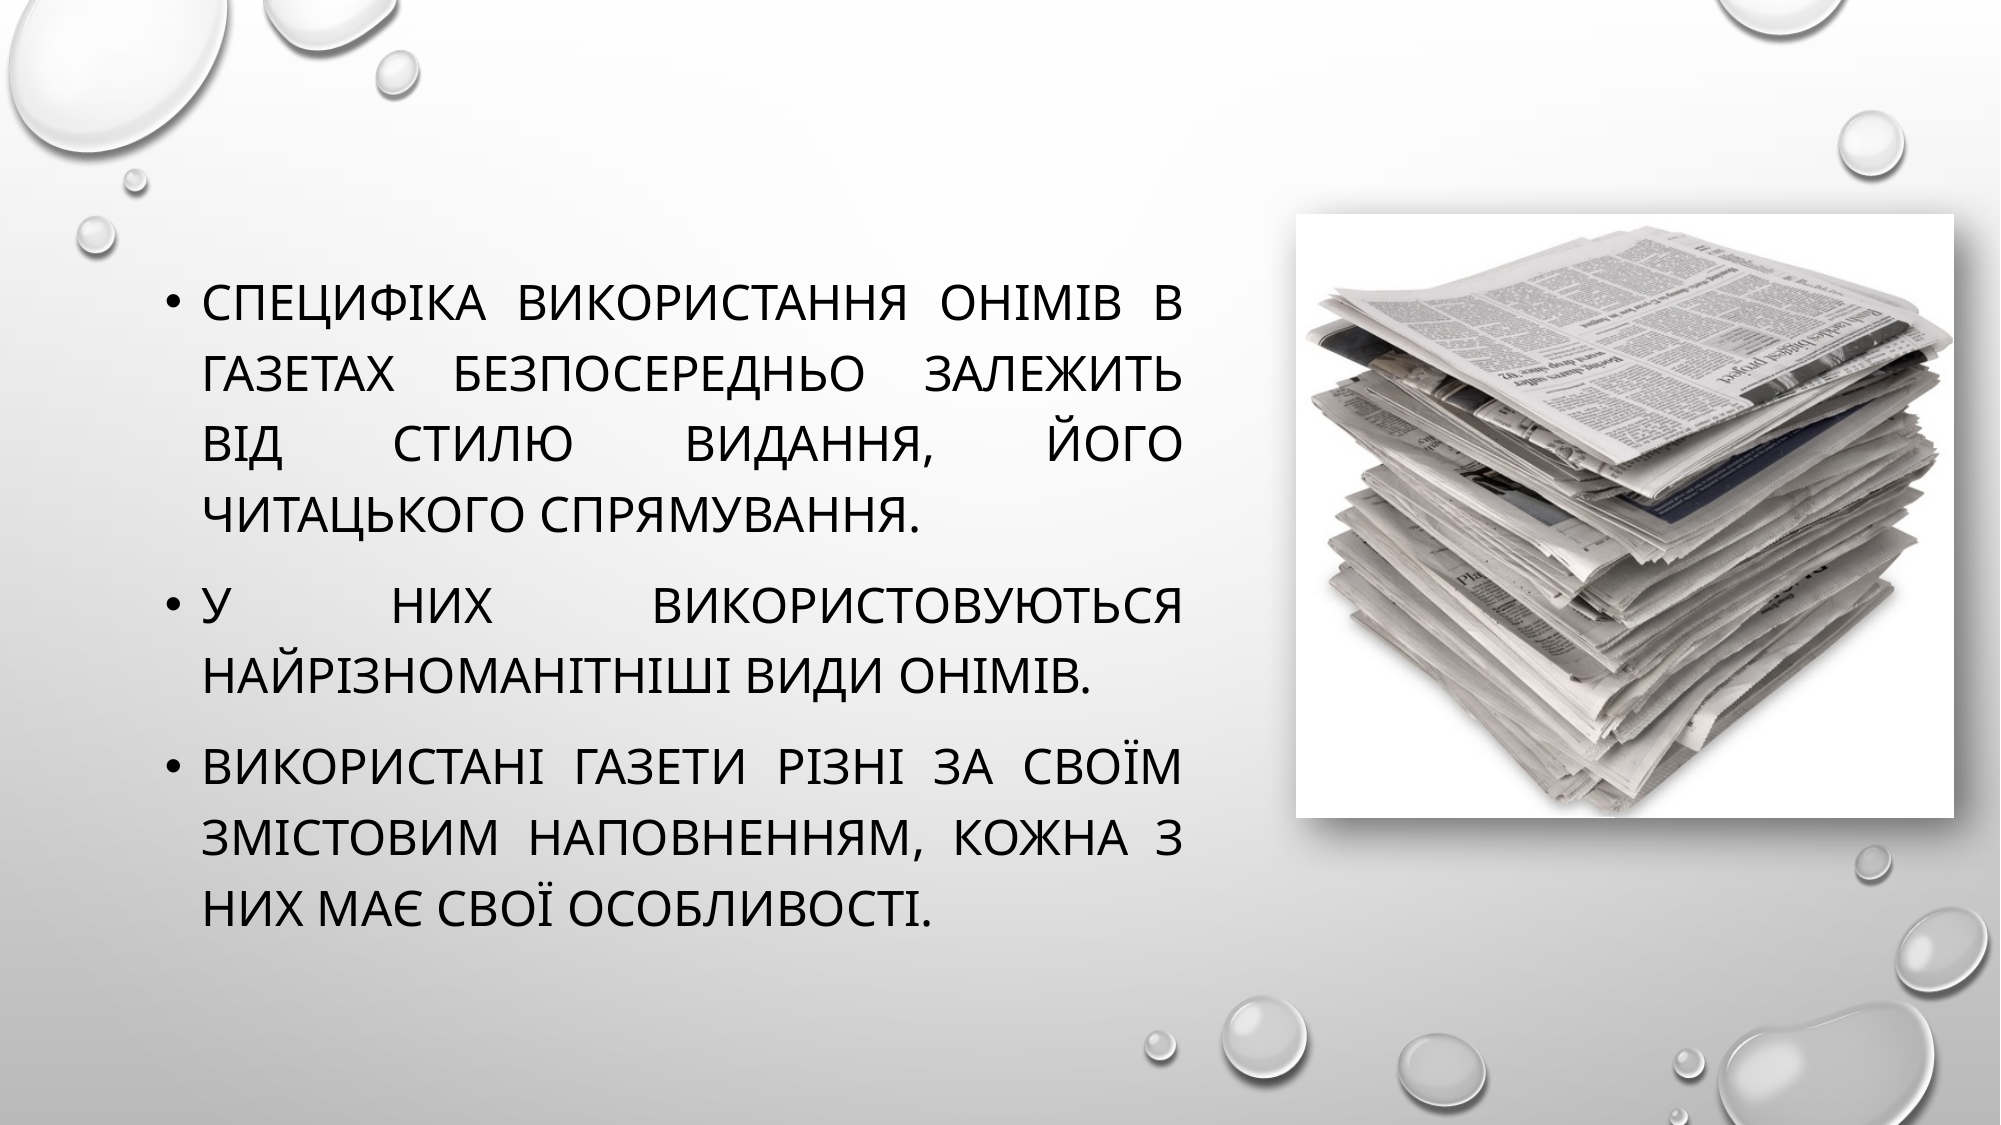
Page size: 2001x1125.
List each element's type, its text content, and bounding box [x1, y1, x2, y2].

list Специфіка використання онімів в газетах безпосередньо залежить від стилю видання, його читацького спрямування. У них використовуються найрізноманітніші види онімів. Використані газети різні за своїм змістовим наповненням, кожна з них має свої особливості. [149, 82, 1200, 950]
picture [0, 0, 2000, 1125]
